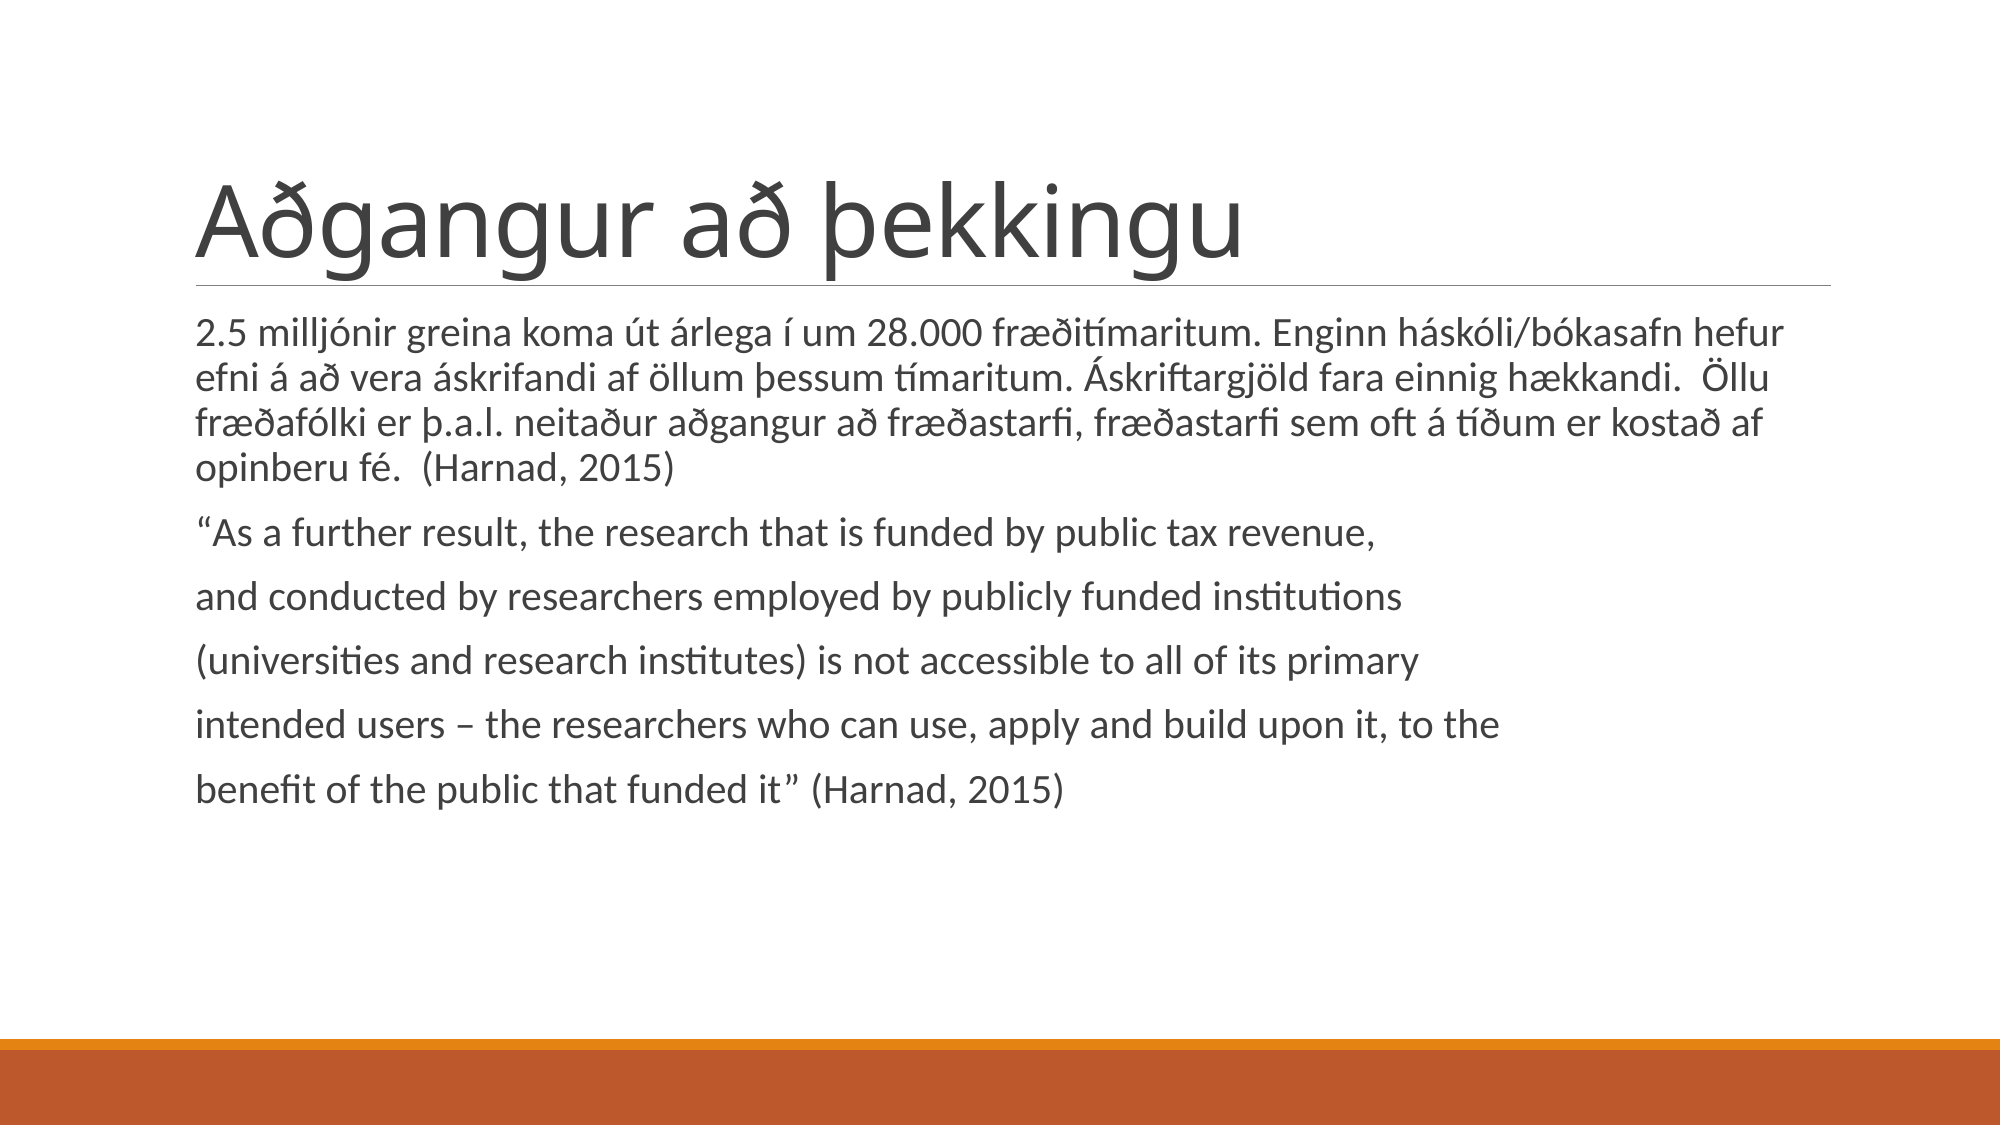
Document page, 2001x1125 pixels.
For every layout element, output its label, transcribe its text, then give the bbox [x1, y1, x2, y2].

title Aðgangur að þekkingu [180, 47, 1830, 285]
list 2.5 milljónir greina koma út árlega í um 28.000 fræðitímaritum. Enginn háskóli/bókasafn hefur efni á að vera áskrifandi af öllum þessum tímaritum. Áskriftargjöld fara einnig hækkandi. Öllu fræðafólki er þ.a.l. neitaður aðgangur að fræðastarfi, fræðastarfi sem oft á tíðum er kostað af opinberu fé. (Harnad, 2015) “As a further result, the research that is funded by public tax revenue, and conducted by researchers employed by publicly funded institutions (universities and research institutes) is not accessible to all of its primary intended users – the researchers who can use, apply and build upon it, to the benefit of the public that funded it” (Harnad, 2015) [180, 302, 1830, 963]
